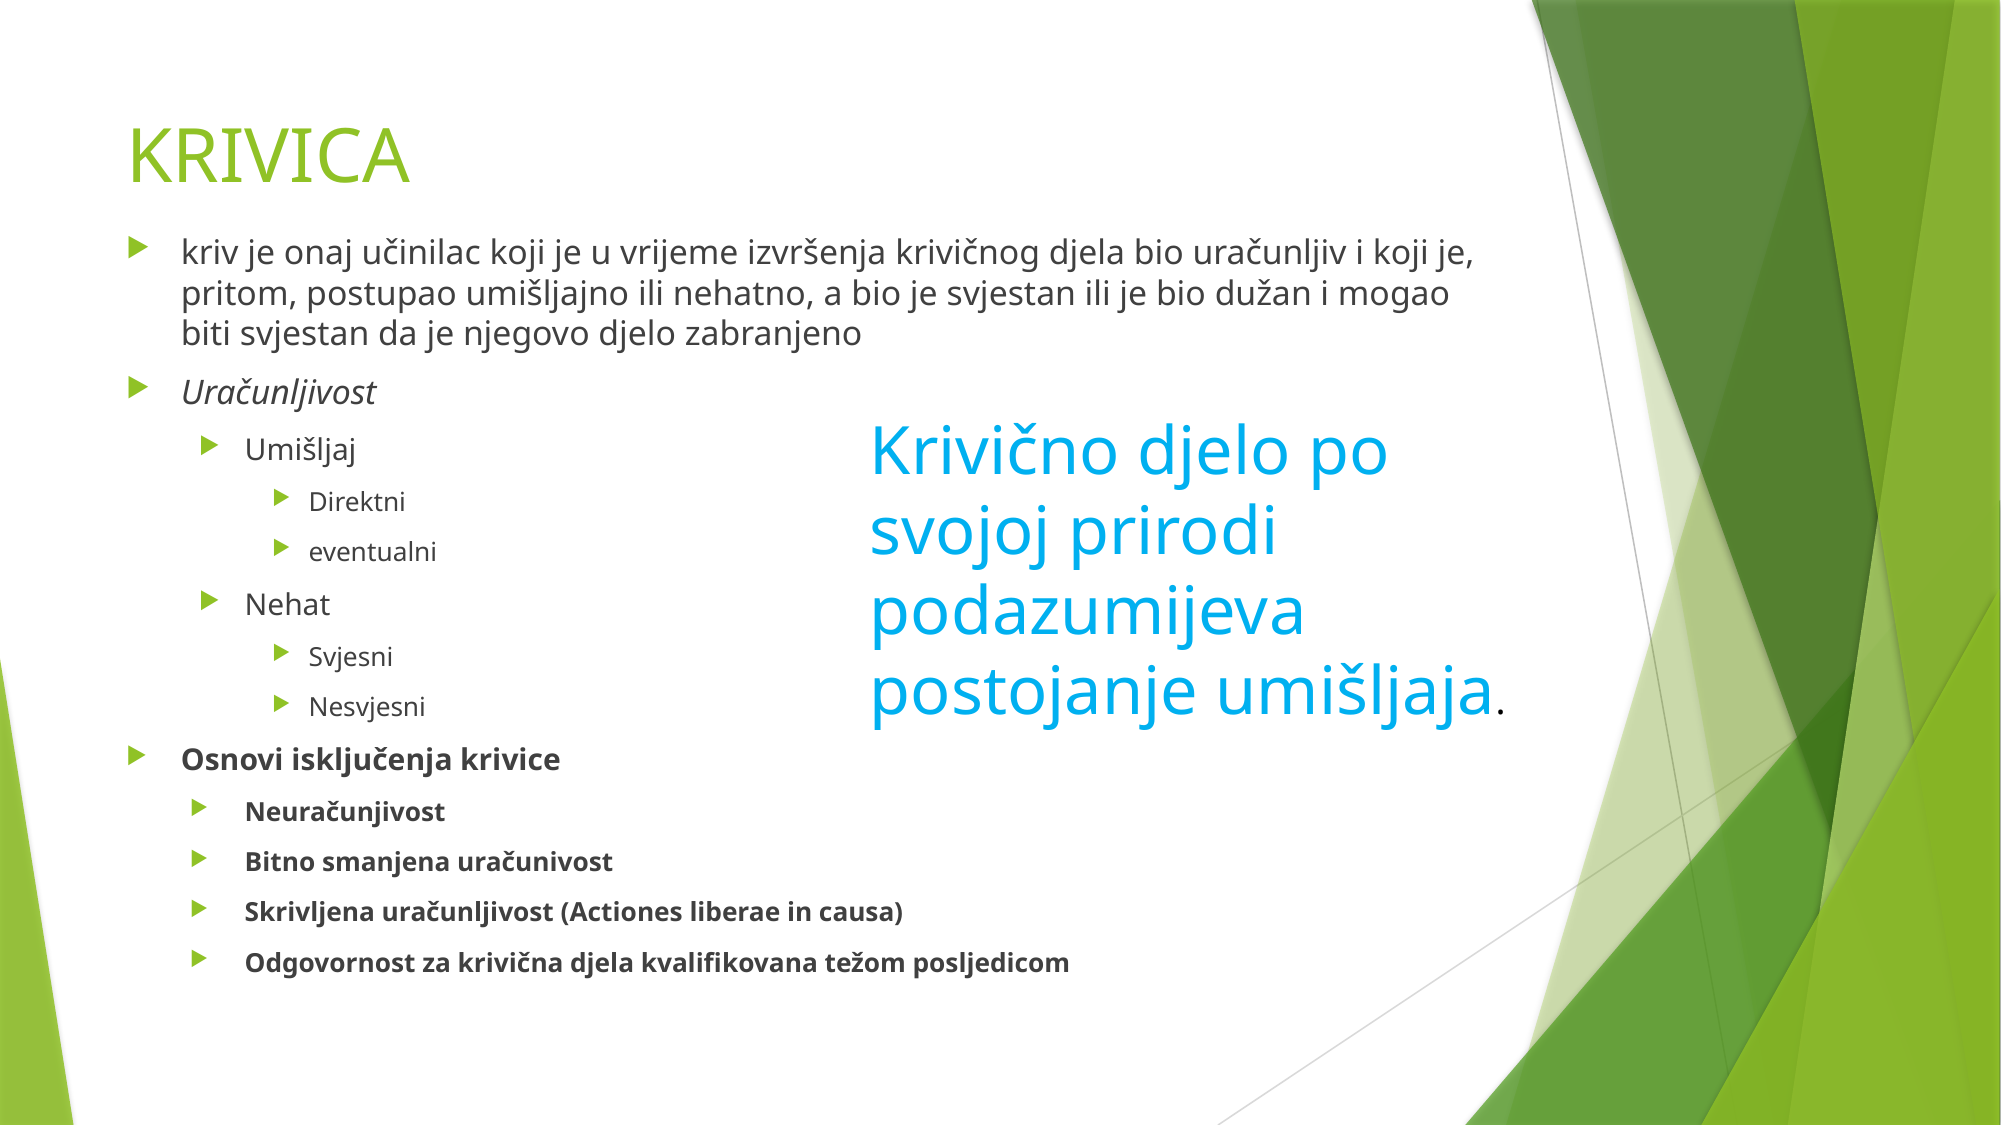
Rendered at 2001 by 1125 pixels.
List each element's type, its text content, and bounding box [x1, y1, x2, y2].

text_box Krivično djelo po svojoj prirodi podazumijeva postojanje umišljaja. [854, 400, 1570, 736]
title KRIVICA [111, 99, 1522, 223]
list kriv je onaj učinilac koji je u vrijeme izvršenja krivičnog djela bio uračunljiv i koji je, pritom, postupao umišljajno ili nehatno, a bio je svjestan ili je bio dužan i mogao biti svjestan da je njegovo djelo zabranjeno Uračunljivost Umišljaj Direktni eventualni Nehat Svjesni Nesvjesni Osnovi isključenja krivice Neuračunjivost Bitno smanjena uračunivost Skrivljena uračunljivost (Actiones liberae in causa) Odgovornost za krivična djela kvalifikovana težom posljedicom [111, 223, 1522, 992]
